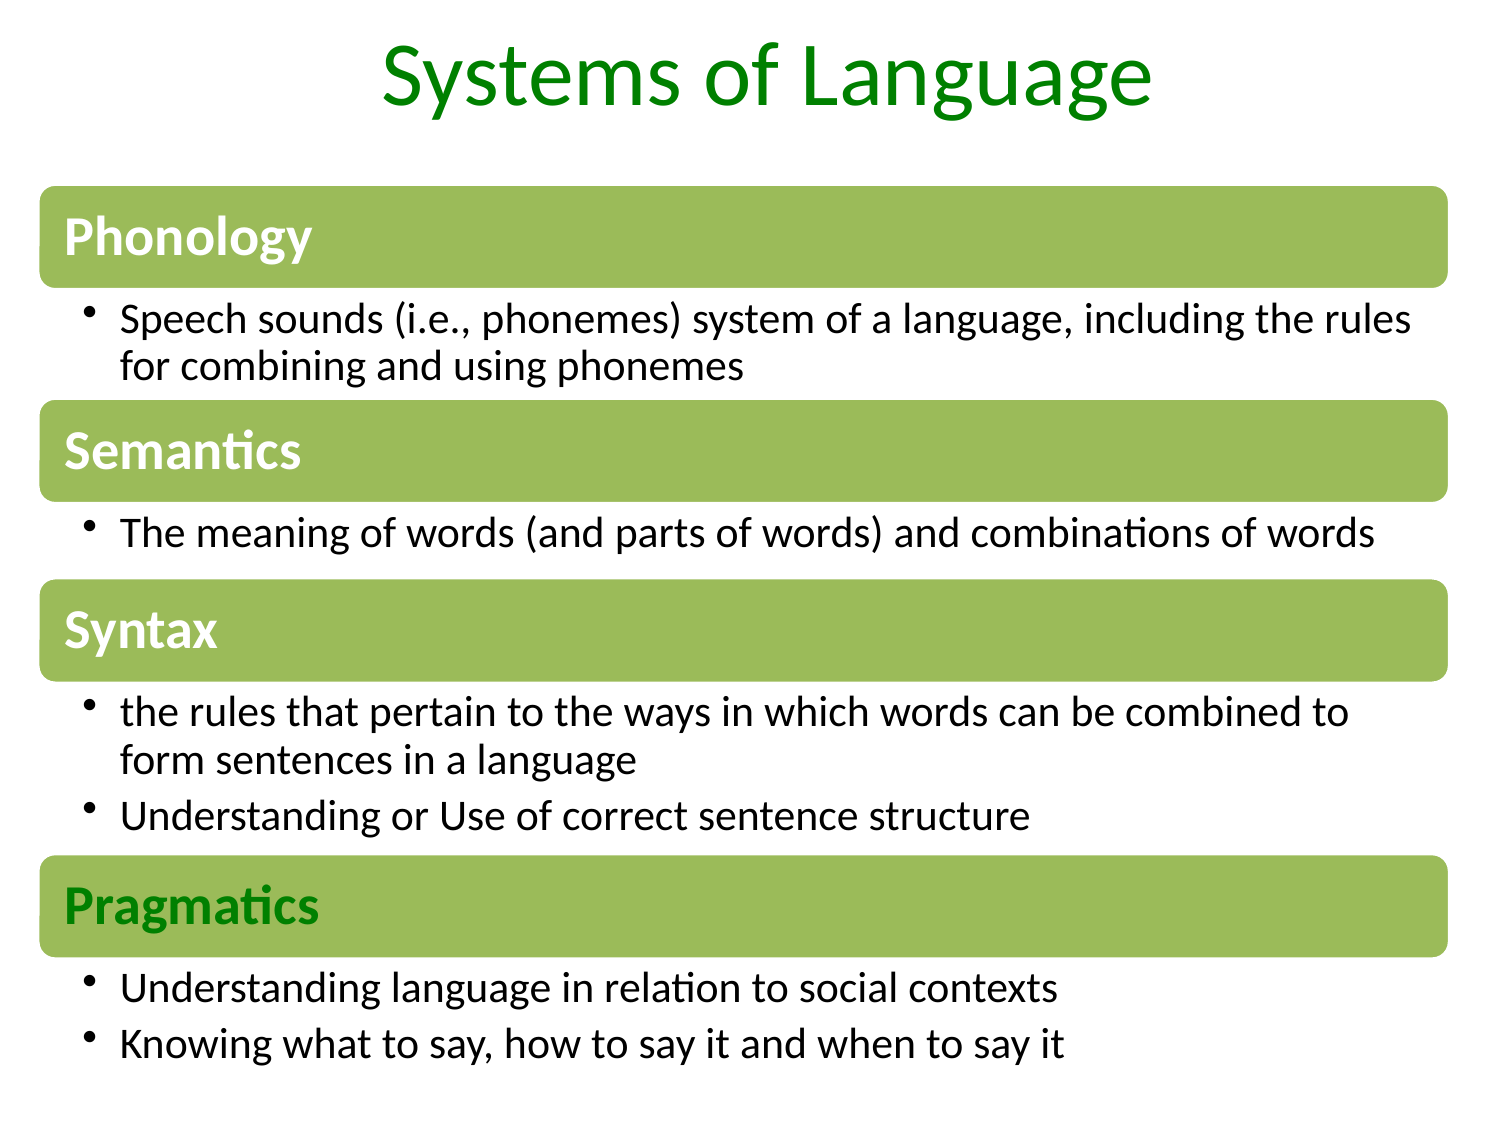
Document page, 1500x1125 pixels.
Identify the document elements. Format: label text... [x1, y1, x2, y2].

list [37, 174, 1451, 1088]
title Systems of Language [37, 0, 1500, 138]
